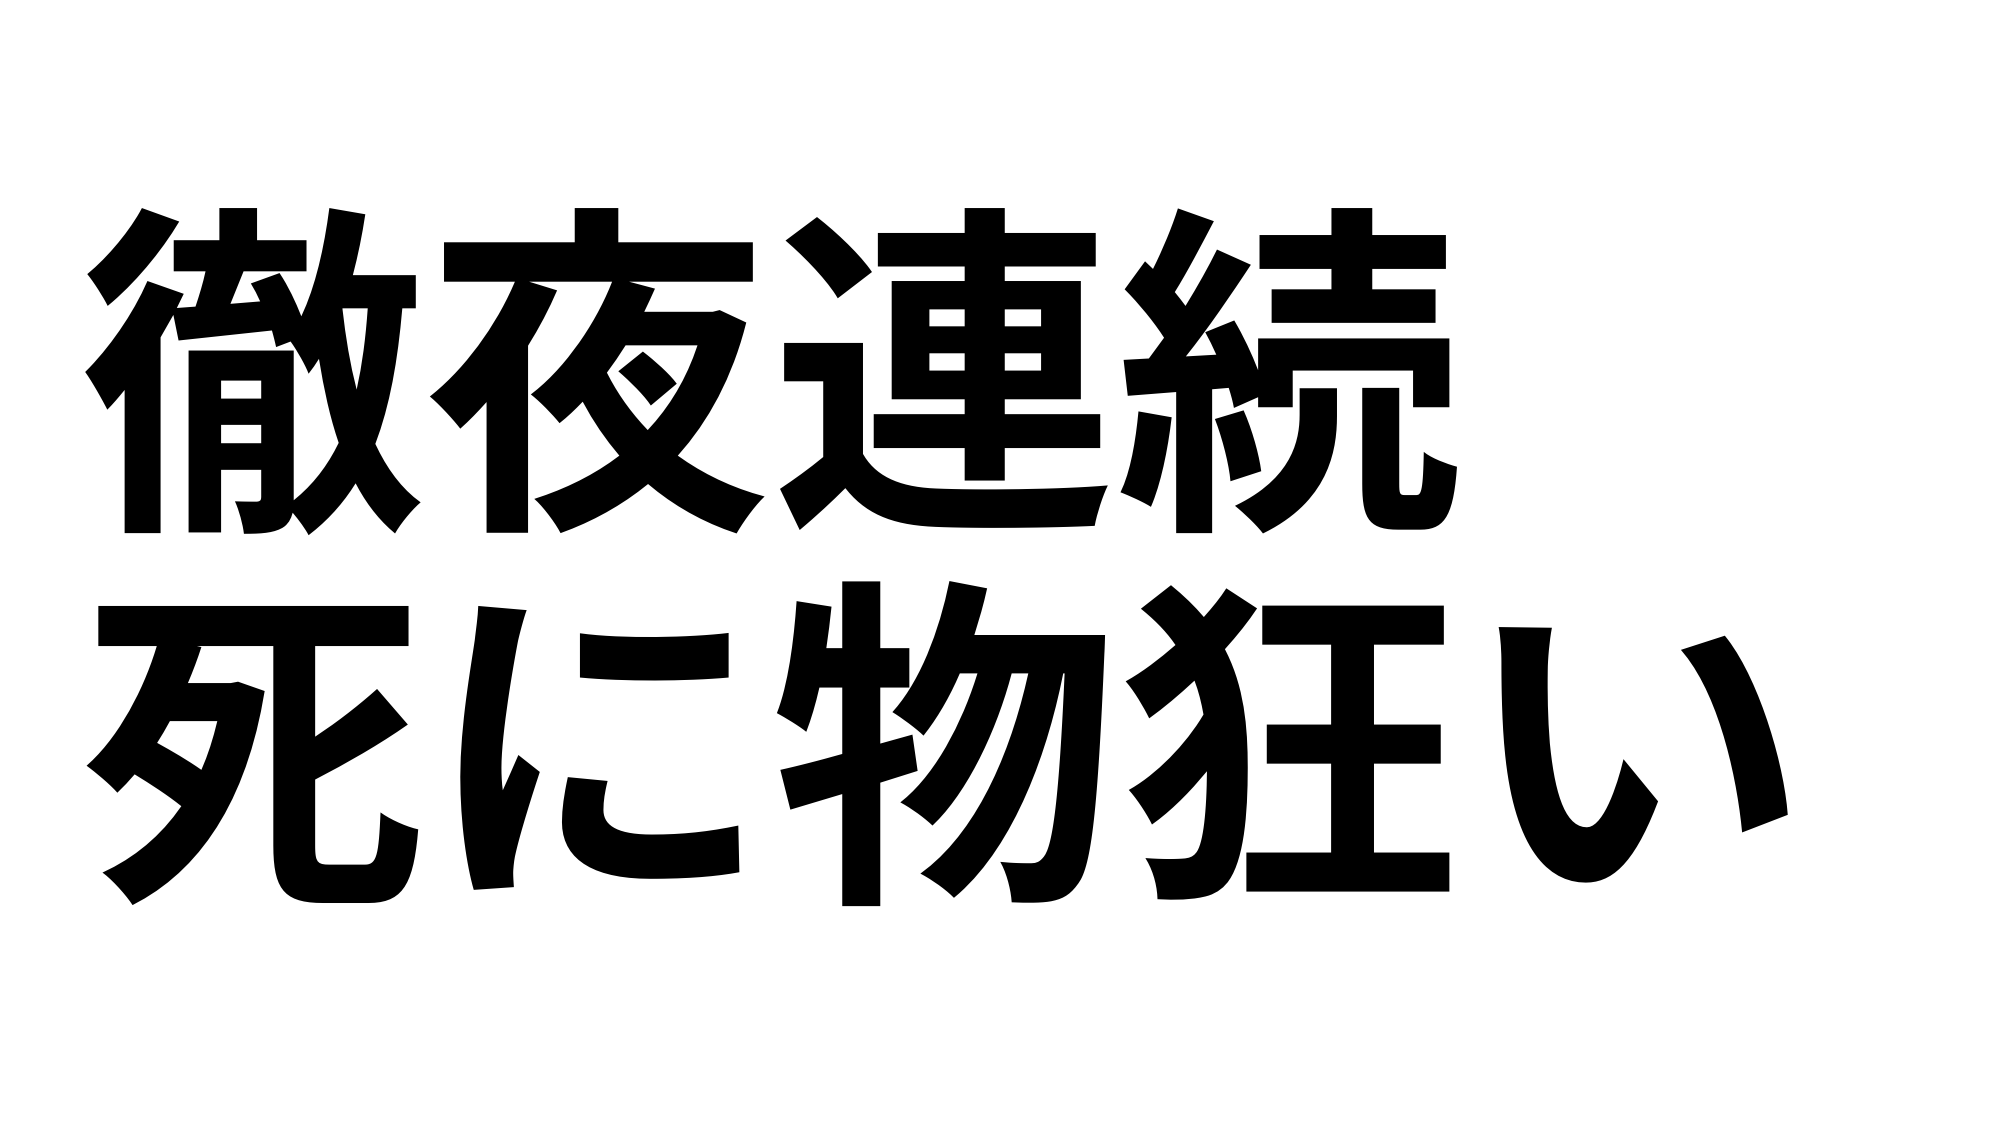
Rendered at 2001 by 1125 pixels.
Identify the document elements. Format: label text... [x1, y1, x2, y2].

title 徹夜連続 死に物狂い [65, 59, 1976, 1095]
